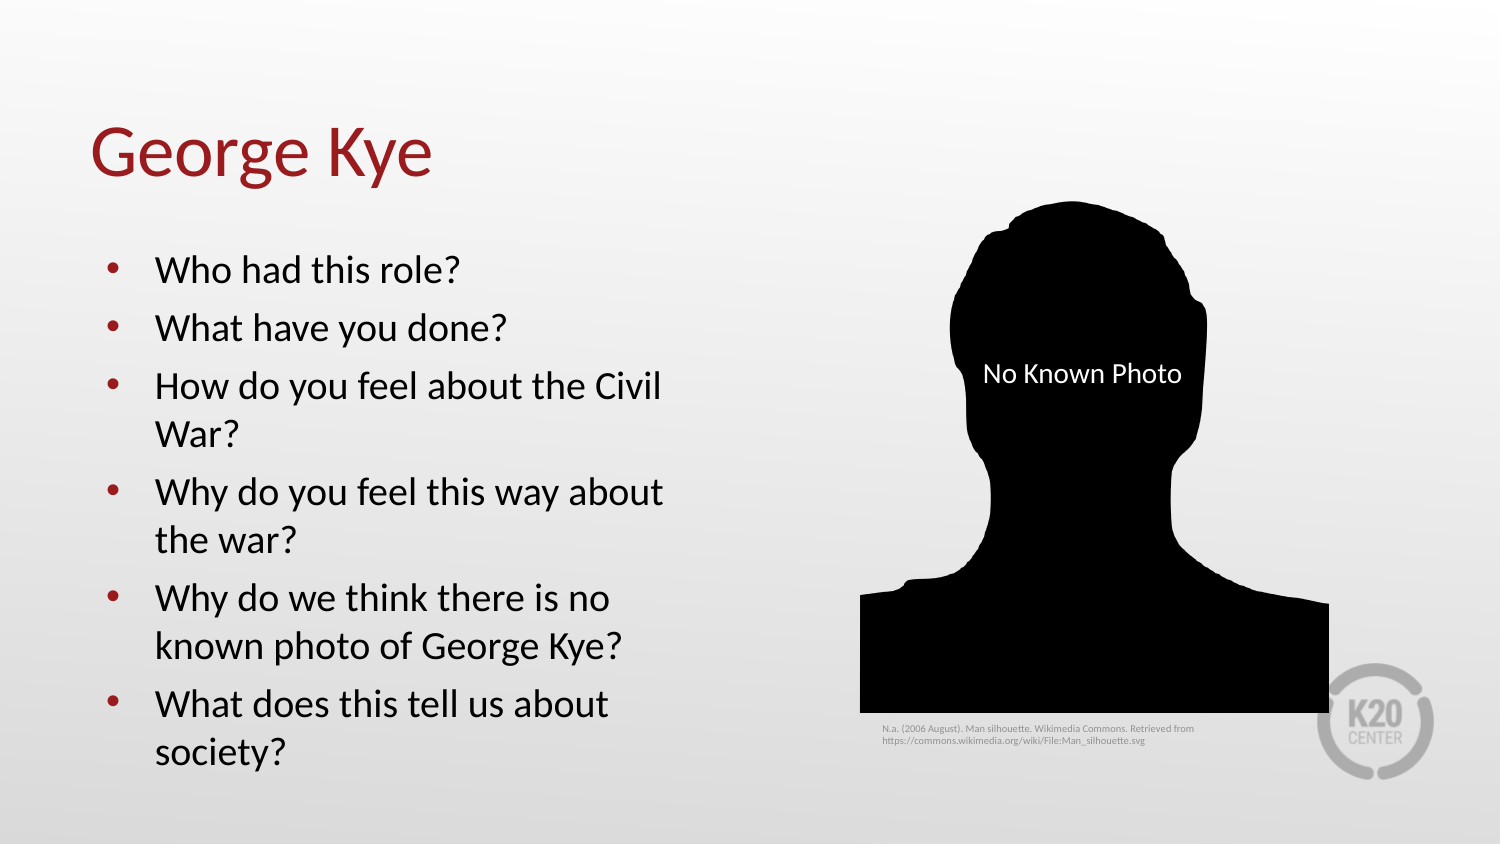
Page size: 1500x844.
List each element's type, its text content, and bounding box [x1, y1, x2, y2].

title George Kye [75, 86, 1425, 228]
picture [858, 198, 1329, 713]
list Who had this role? What have you done? How do you feel about the Civil War? Why do you feel this way about the war? Why do we think there is no known photo of George Kye? What does this tell us about society? [75, 236, 738, 782]
text_box N.a. (2006 August). Man silhouette. Wikimedia Commons. Retrieved from https://commons.wikimedia.org/wiki/File:Man_silhouette.svg [867, 726, 1320, 754]
